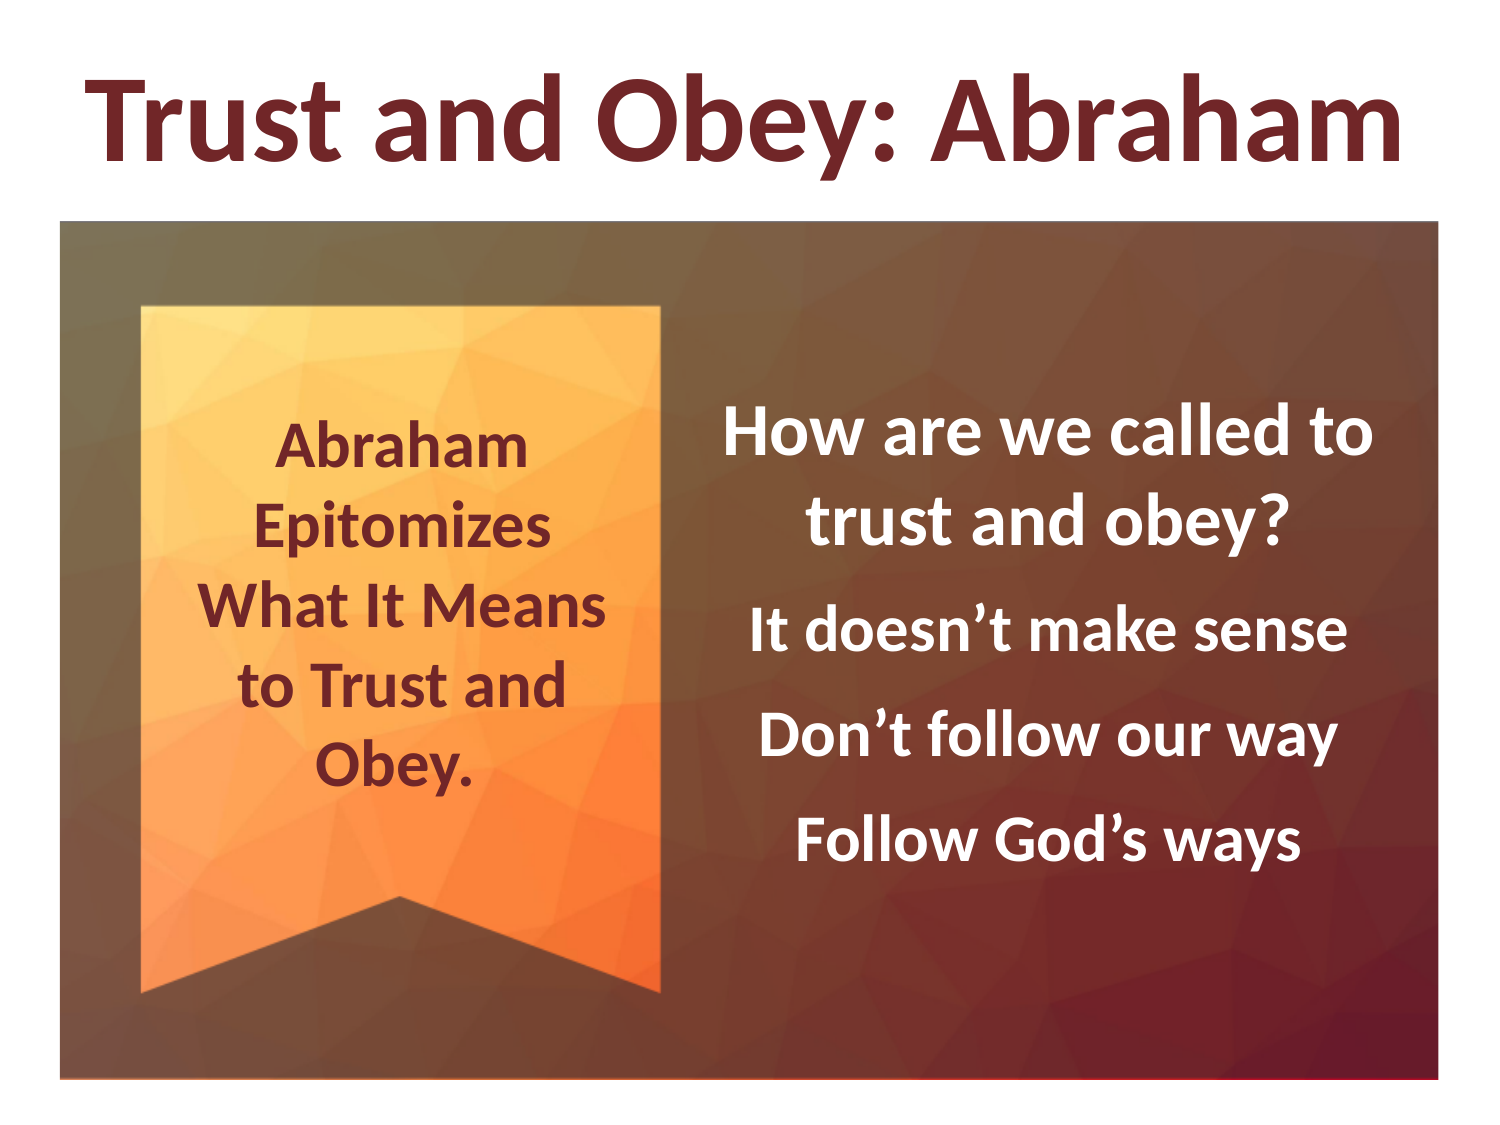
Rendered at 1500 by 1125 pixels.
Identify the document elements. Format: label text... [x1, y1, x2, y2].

title Trust and Obey: Abraham [27, 42, 1466, 196]
picture [59, 221, 1439, 1080]
